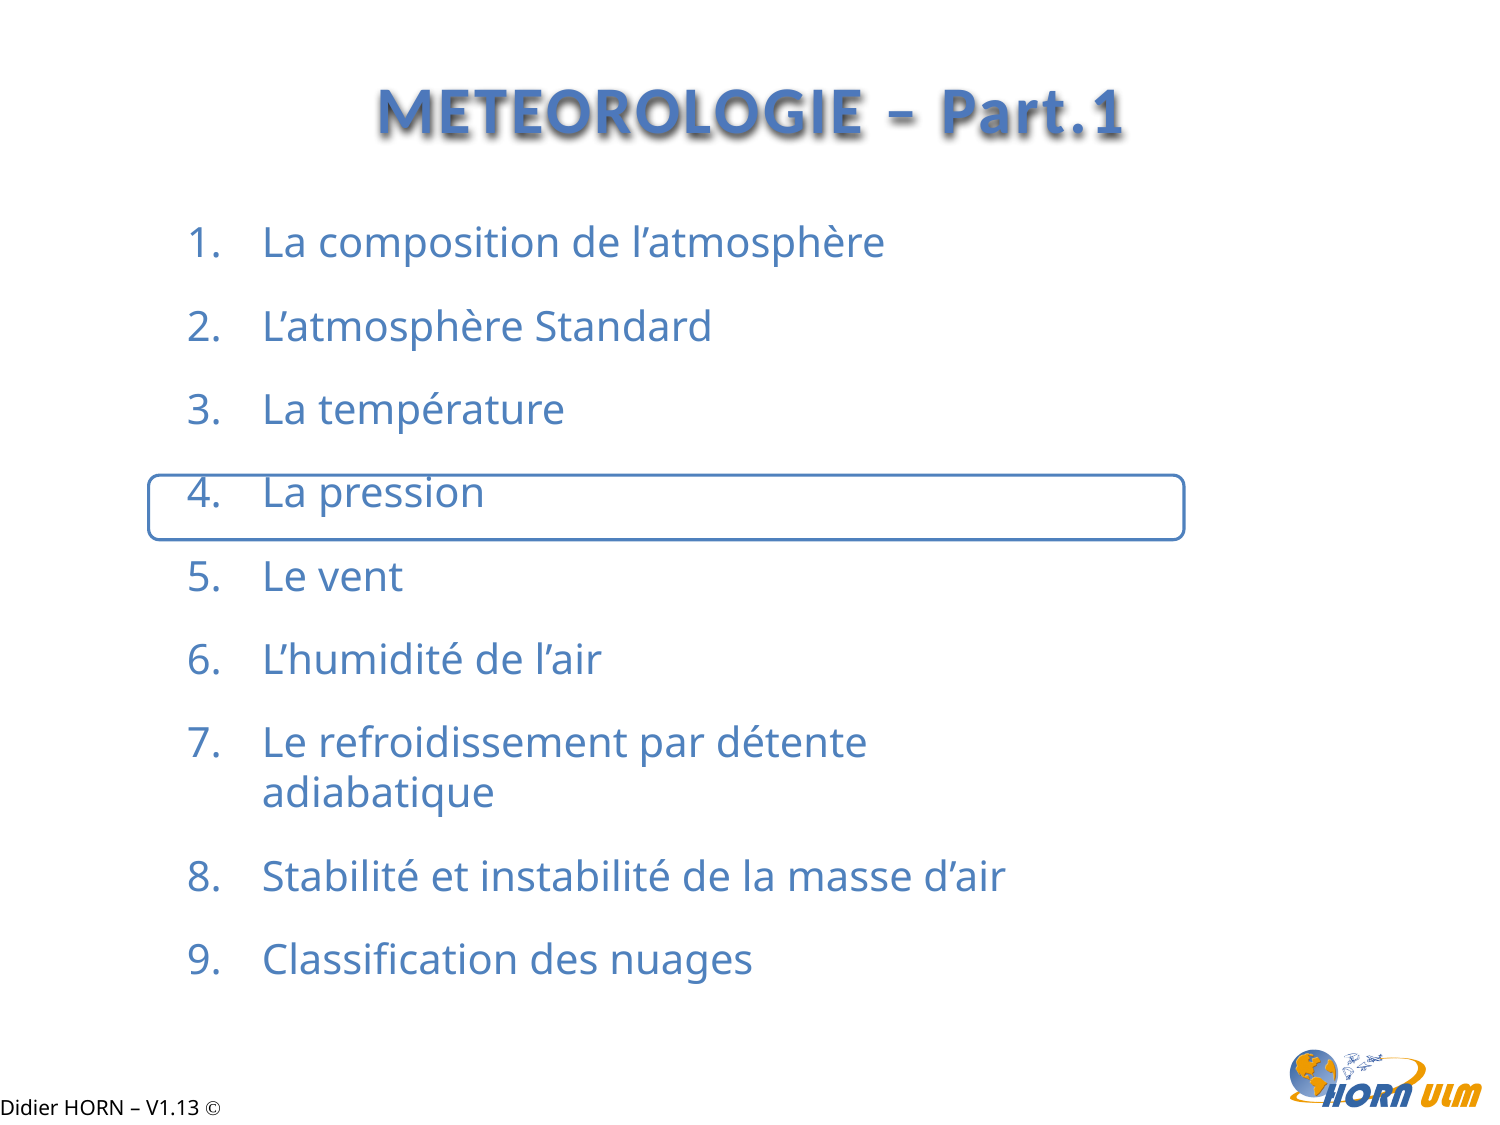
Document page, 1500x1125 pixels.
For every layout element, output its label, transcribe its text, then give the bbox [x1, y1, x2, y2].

picture [1275, 1036, 1500, 1125]
text_box La composition de l’atmosphère L’atmosphère Standard La température La pression Le vent L’humidité de l’air Le refroidissement par détente adiabatique Stabilité et instabilité de la masse d’air Classification des nuages [172, 208, 1114, 991]
text_box [1114, 473, 1187, 542]
text_box METEOROLOGIE – Part.1 [244, 48, 1258, 165]
text_box [146, 473, 172, 542]
